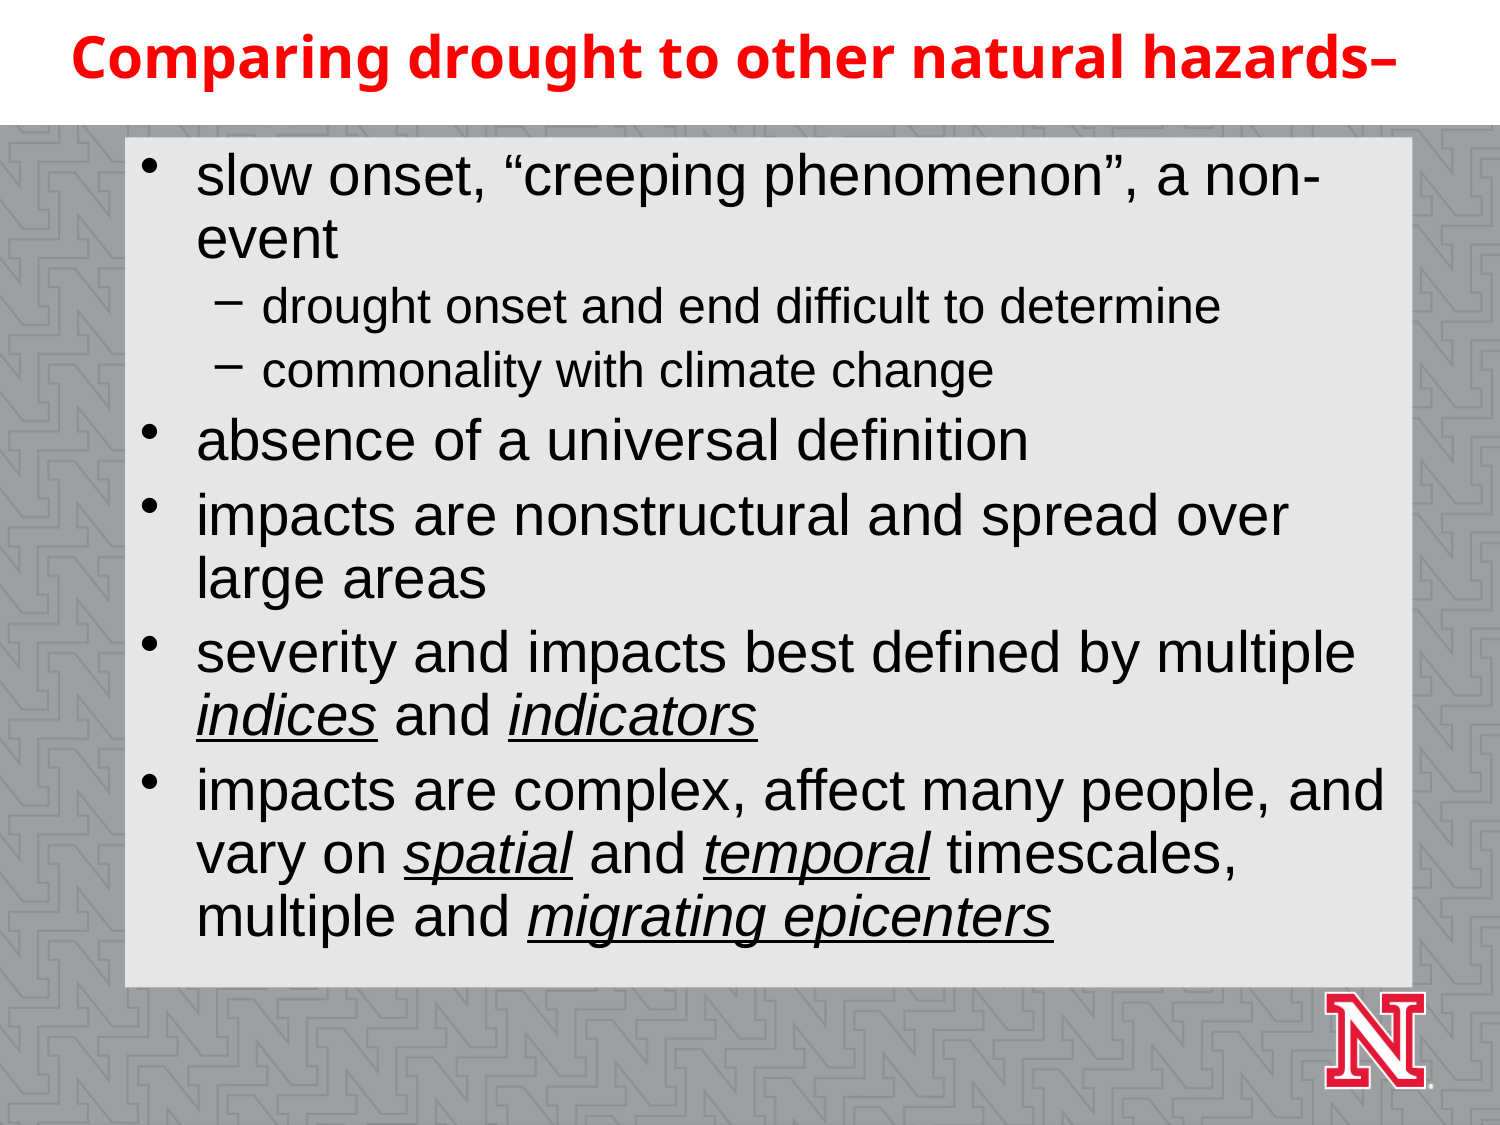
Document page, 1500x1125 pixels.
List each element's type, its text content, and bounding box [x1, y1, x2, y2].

list slow onset, “creeping phenomenon”, a non-event drought onset and end difficult to determine commonality with climate change absence of a universal definition impacts are nonstructural and spread over large areas severity and impacts best defined by multiple indices and indicators impacts are complex, affect many people, and vary on spatial and temporal timescales, multiple and migrating epicenters [125, 137, 1413, 988]
title Comparing drought to other natural hazards– [12, 12, 1488, 125]
picture [0, 125, 1500, 1125]
